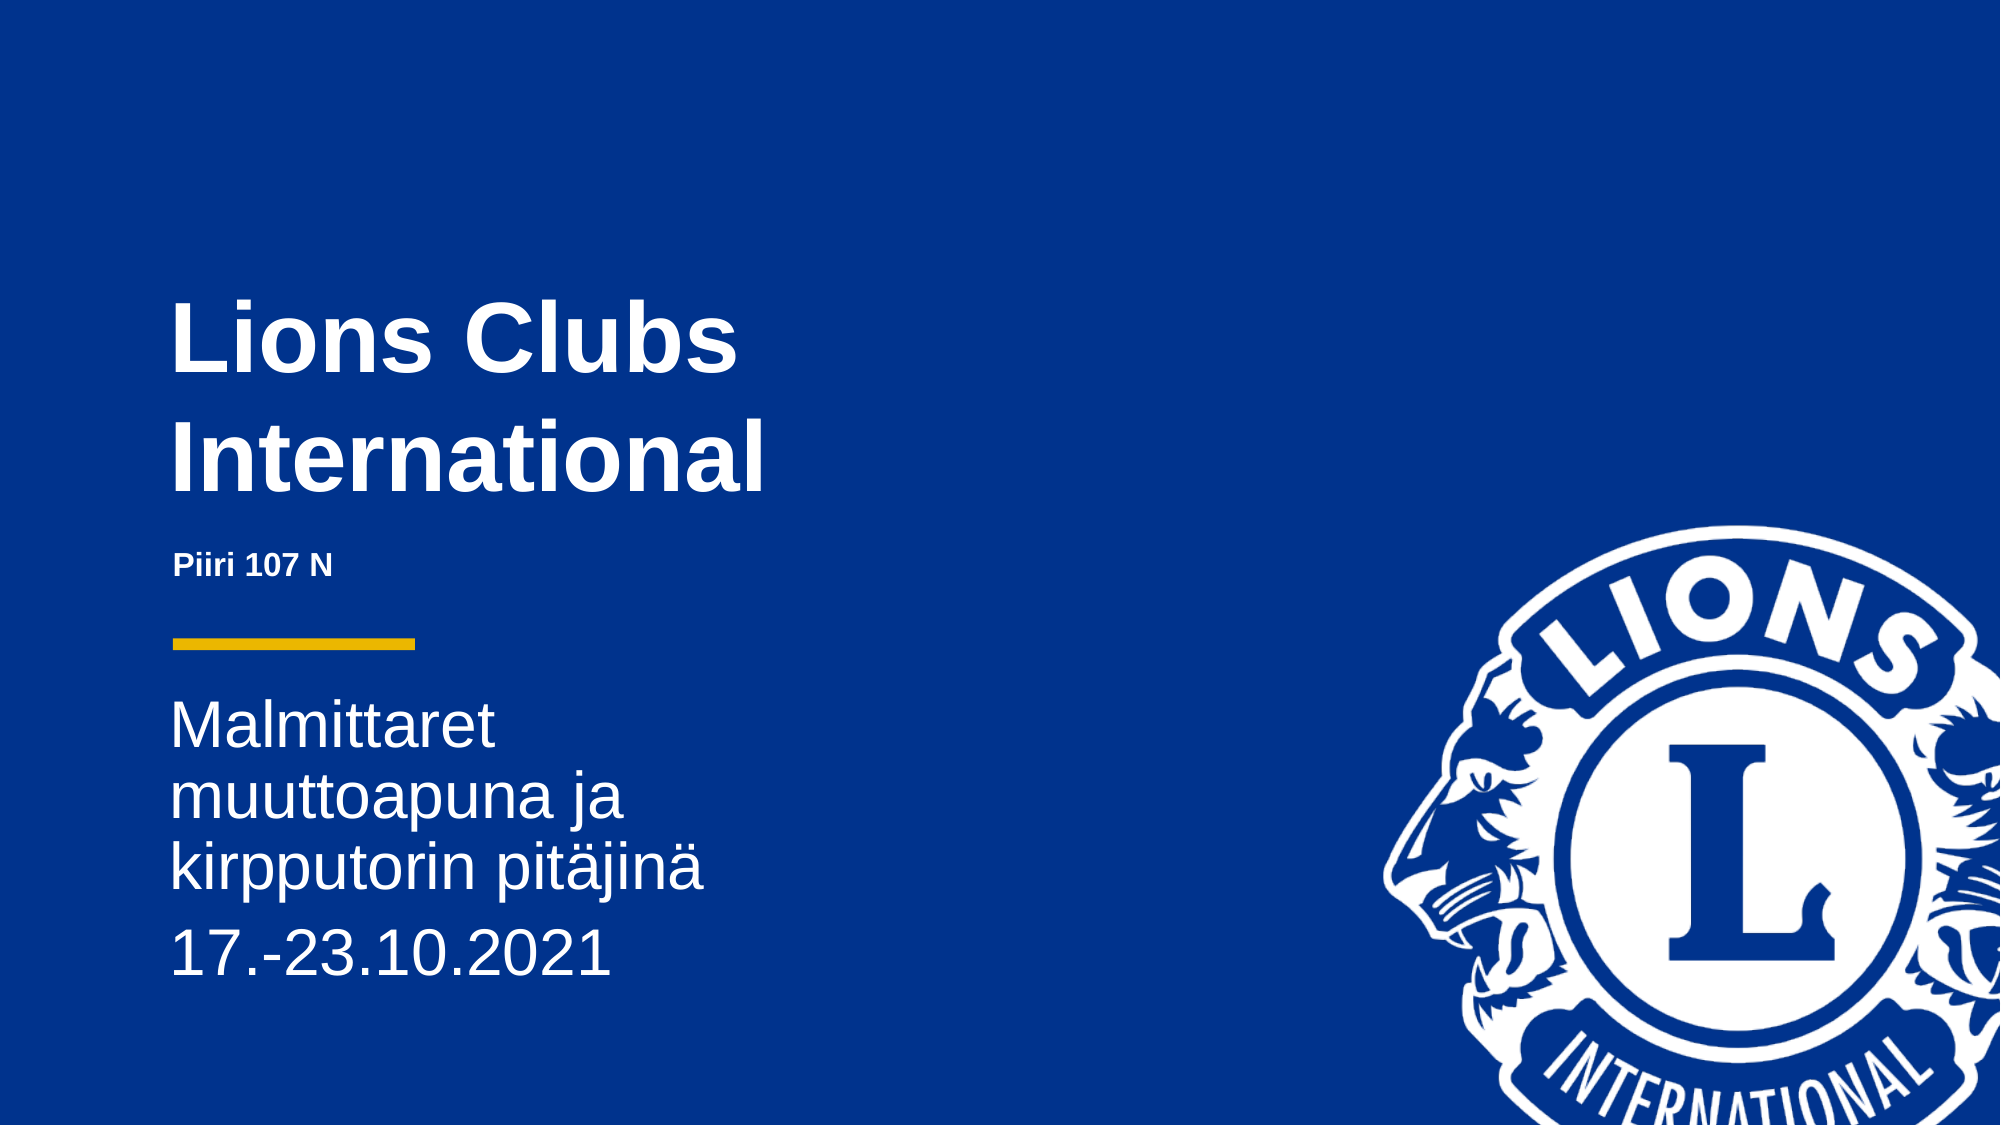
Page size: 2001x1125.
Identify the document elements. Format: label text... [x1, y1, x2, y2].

title Piiri 107 N [157, 520, 799, 611]
list Malmittaret muuttoapuna ja kirpputorin pitäjinä 17.-23.10.2021 [154, 682, 874, 1000]
